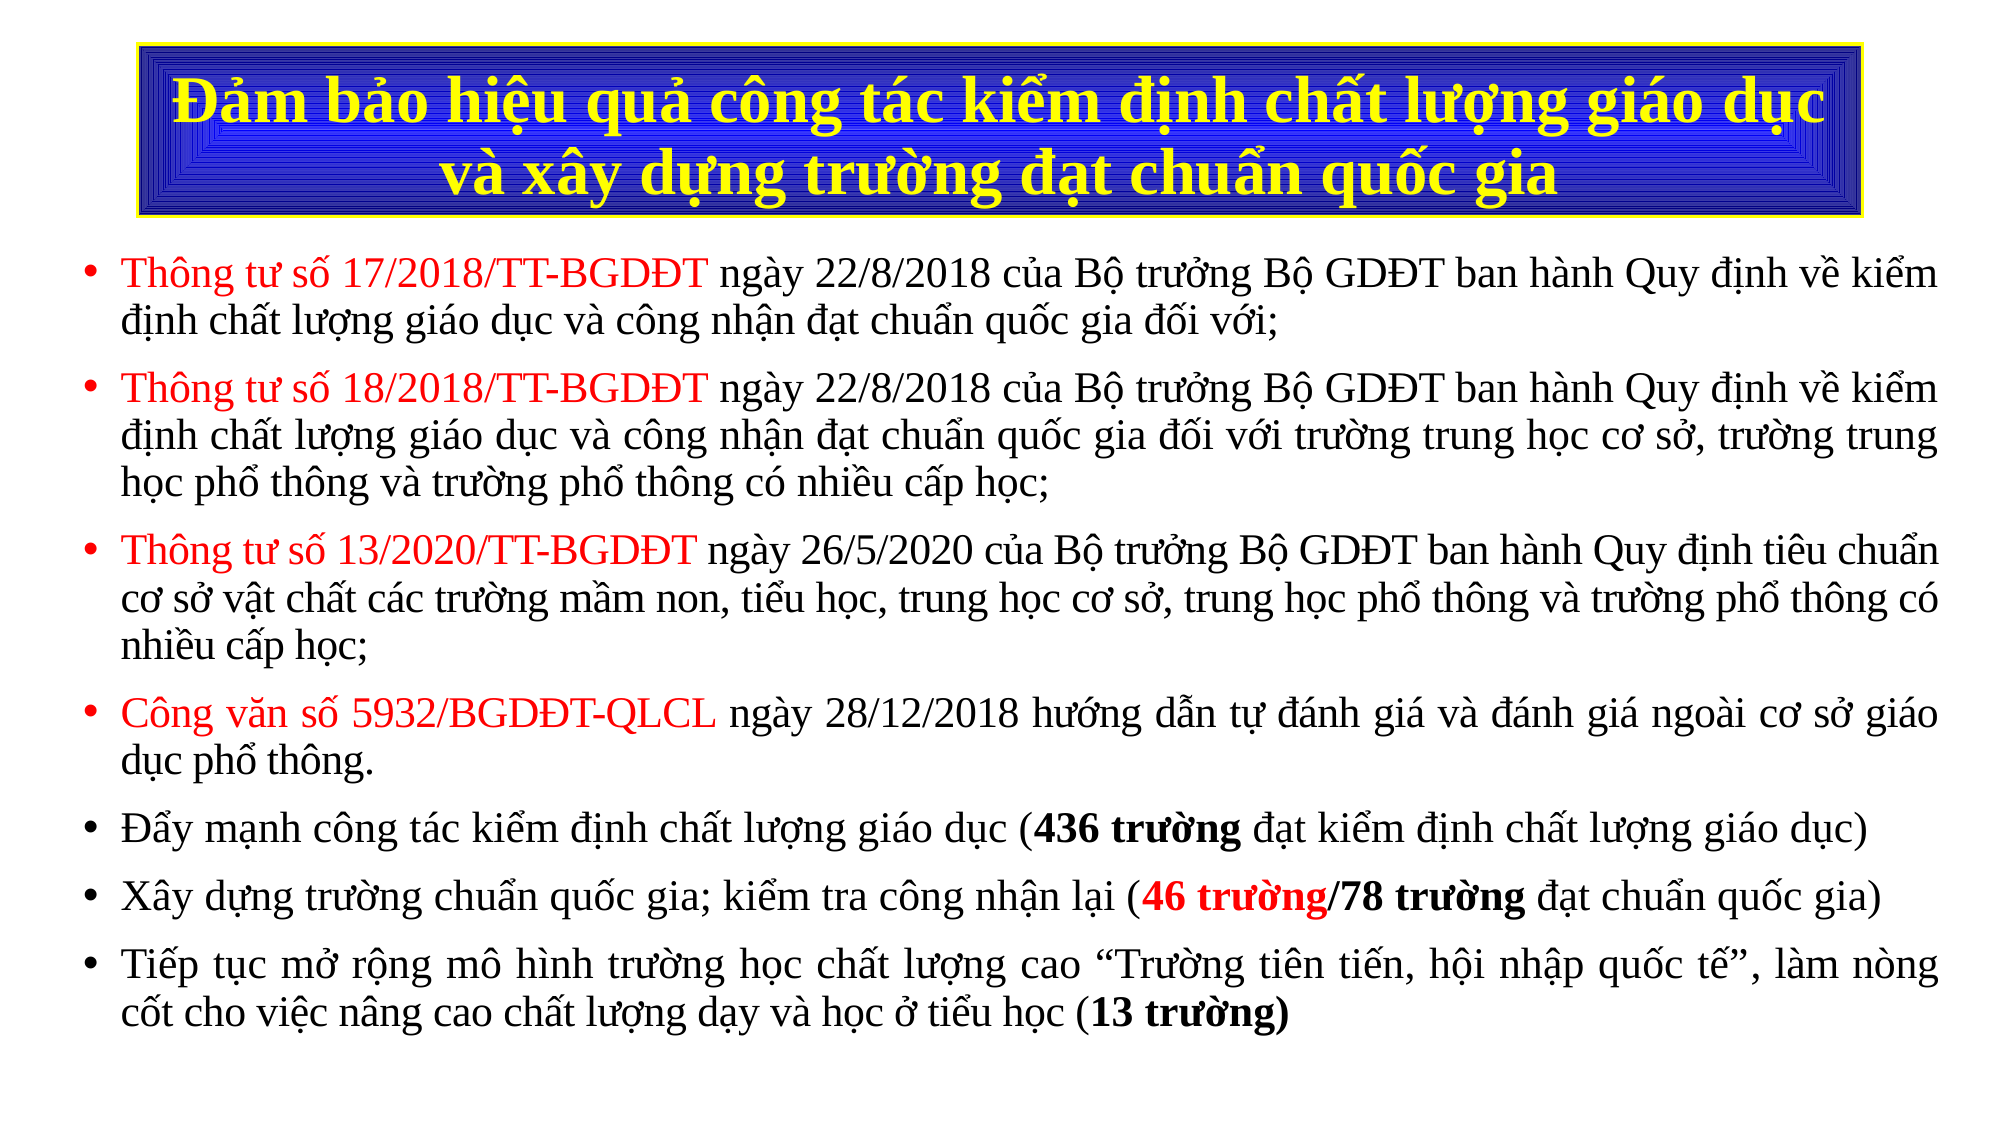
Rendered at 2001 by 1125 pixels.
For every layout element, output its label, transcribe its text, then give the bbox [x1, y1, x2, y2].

title Đảm bảo hiệu quả công tác kiểm định chất lượng giáo dục và xây dựng trường đạt chuẩn quốc gia [137, 44, 1863, 217]
list Thông tư số 17/2018/TT-BGDĐT ngày 22/8/2018 của Bộ trưởng Bộ GDĐT ban hành Quy định về kiểm định chất lượng giáo dục và công nhận đạt chuẩn quốc gia đối với; Thông tư số 18/2018/TT-BGDĐT ngày 22/8/2018 của Bộ trưởng Bộ GDĐT ban hành Quy định về kiểm định chất lượng giáo dục và công nhận đạt chuẩn quốc gia đối với trường trung học cơ sở, trường trung học phổ thông và trường phổ thông có nhiều cấp học; Thông tư số 13/2020/TT-BGDĐT ngày 26/5/2020 của Bộ trưởng Bộ GDĐT ban hành Quy định tiêu chuẩn cơ sở vật chất các trường mầm non, tiểu học, trung học cơ sở, trung học phổ thông và trường phổ thông có nhiều cấp học; Công văn số 5932/BGDĐT-QLCL ngày 28/12/2018 hướng dẫn tự đánh giá và đánh giá ngoài cơ sở giáo dục phổ thông. Đẩy mạnh công tác kiểm định chất lượng giáo dục (436 trường đạt kiểm định chất lượng giáo dục) Xây dựng trường chuẩn quốc gia; kiểm tra công nhận lại (46 trường/78 trường đạt chuẩn quốc gia) Tiếp tục mở rộng mô hình trường học chất lượng cao “Trường tiên tiến, hội nhập quốc tế”, làm nòng cốt cho việc nâng cao chất lượng dạy và học ở tiểu học (13 trường) [68, 241, 1954, 1064]
